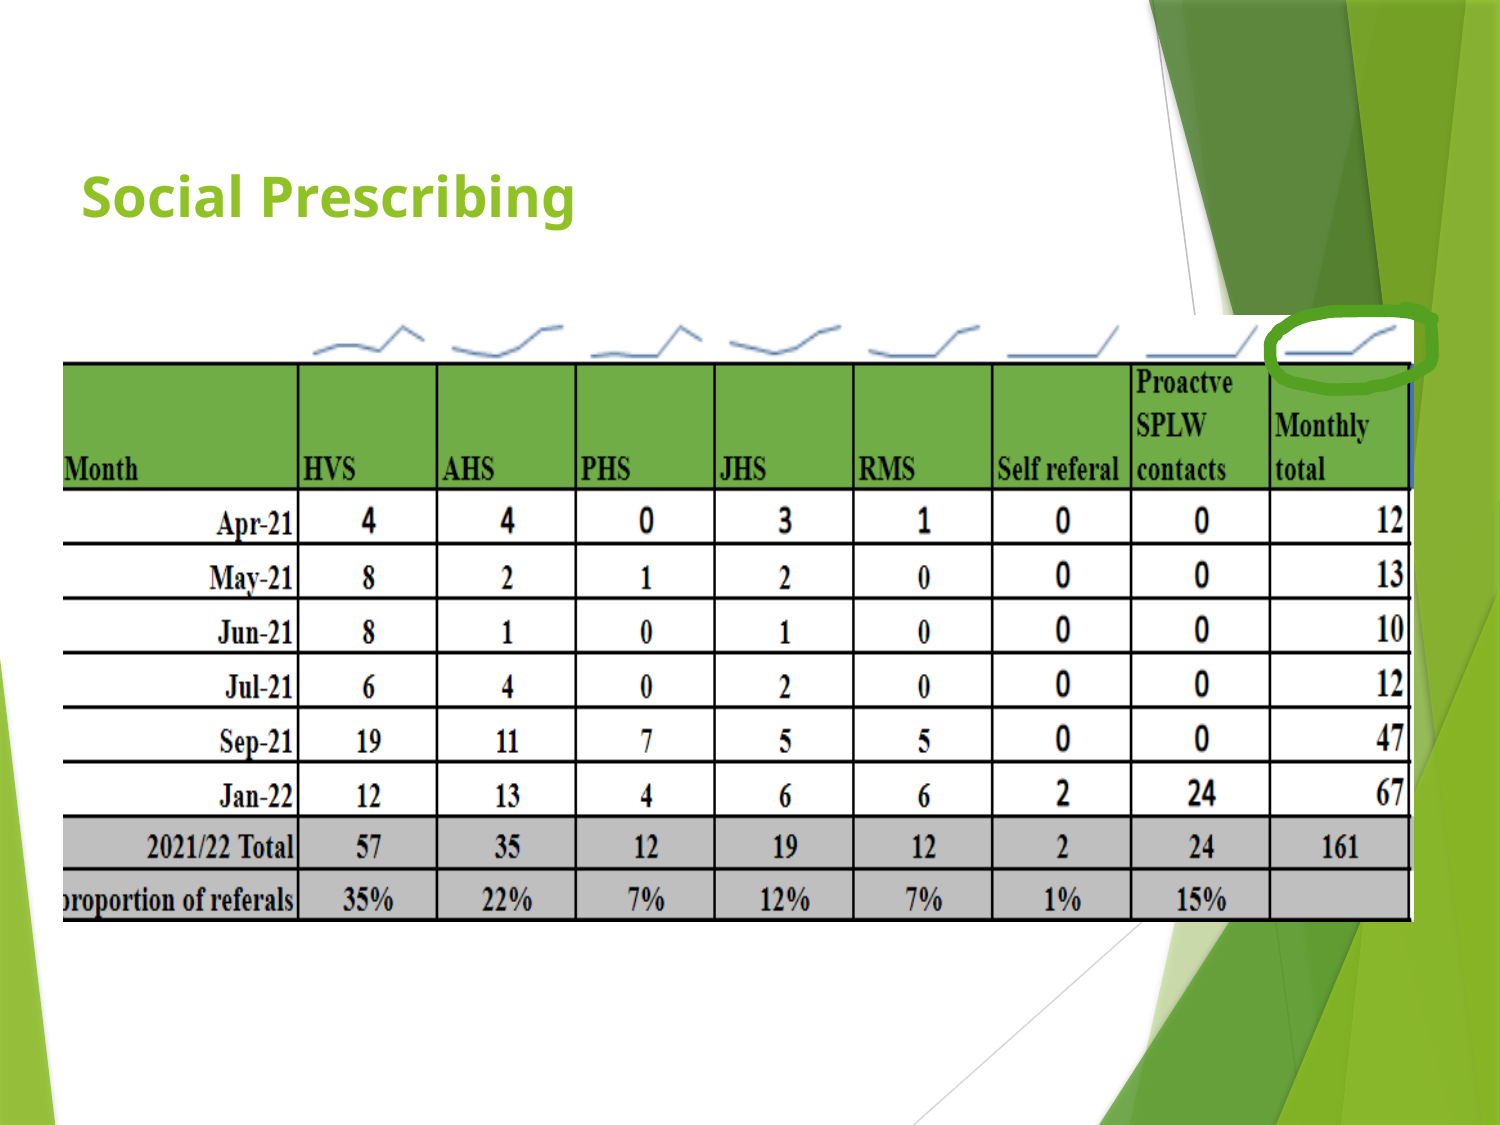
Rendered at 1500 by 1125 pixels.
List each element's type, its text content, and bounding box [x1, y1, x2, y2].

text_box [1311, 307, 1434, 374]
picture [62, 315, 1414, 922]
title Social Prescribing [0, 153, 859, 317]
